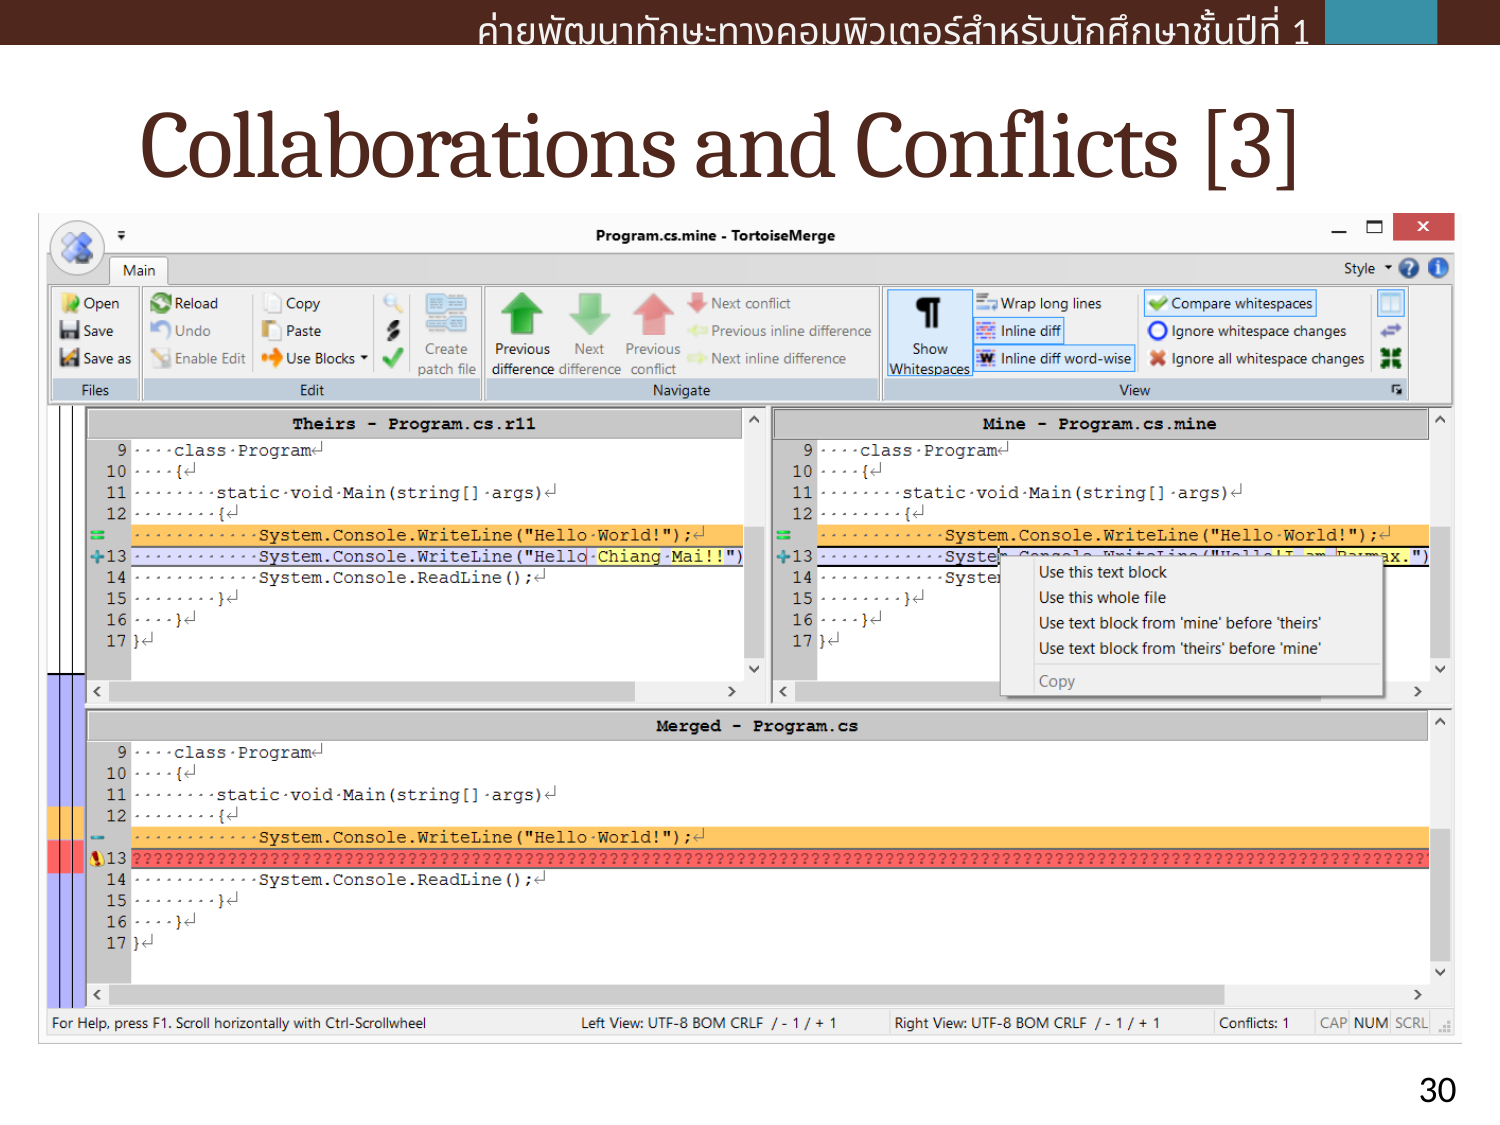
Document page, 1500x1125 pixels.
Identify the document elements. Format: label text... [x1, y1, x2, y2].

slide_number 30 [1373, 1048, 1500, 1125]
title Collaborations and Conflicts [3] [125, 45, 1500, 233]
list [38, 212, 1462, 1044]
